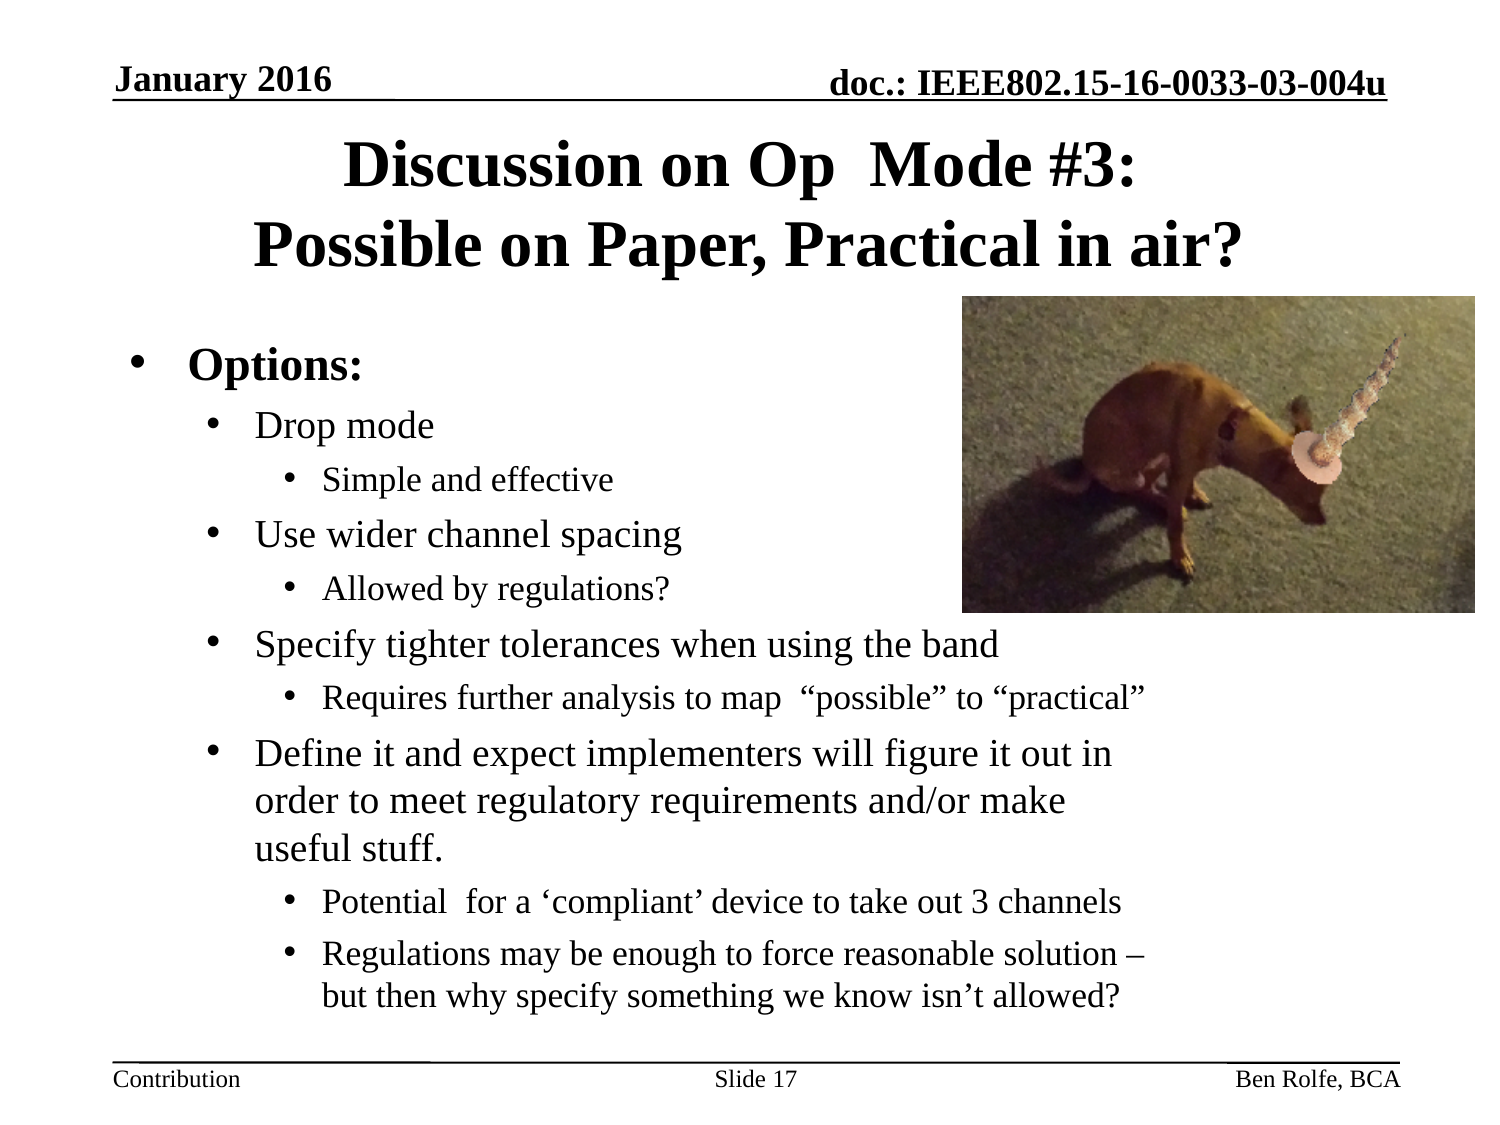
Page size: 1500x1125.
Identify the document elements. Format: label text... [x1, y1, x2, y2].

list Options: Drop mode Simple and effective Use wider channel spacing Allowed by regulations? Specify tighter tolerances when using the band Requires further analysis to map “possible” to “practical” Define it and expect implementers will figure it out in order to meet regulatory requirements and/or make useful stuff. Potential for a ‘compliant’ device to take out 3 channels Regulations may be enough to force reasonable solution – but then why specify something we know isn’t allowed? [114, 324, 1165, 1063]
footer Ben Rolfe, BCA [878, 1061, 1402, 1093]
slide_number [114, 54, 423, 100]
title Discussion on Op Mode #3: Possible on Paper, Practical in air? [112, 112, 1388, 288]
slide_number Slide 17 [712, 1061, 800, 1123]
picture [962, 296, 1476, 613]
